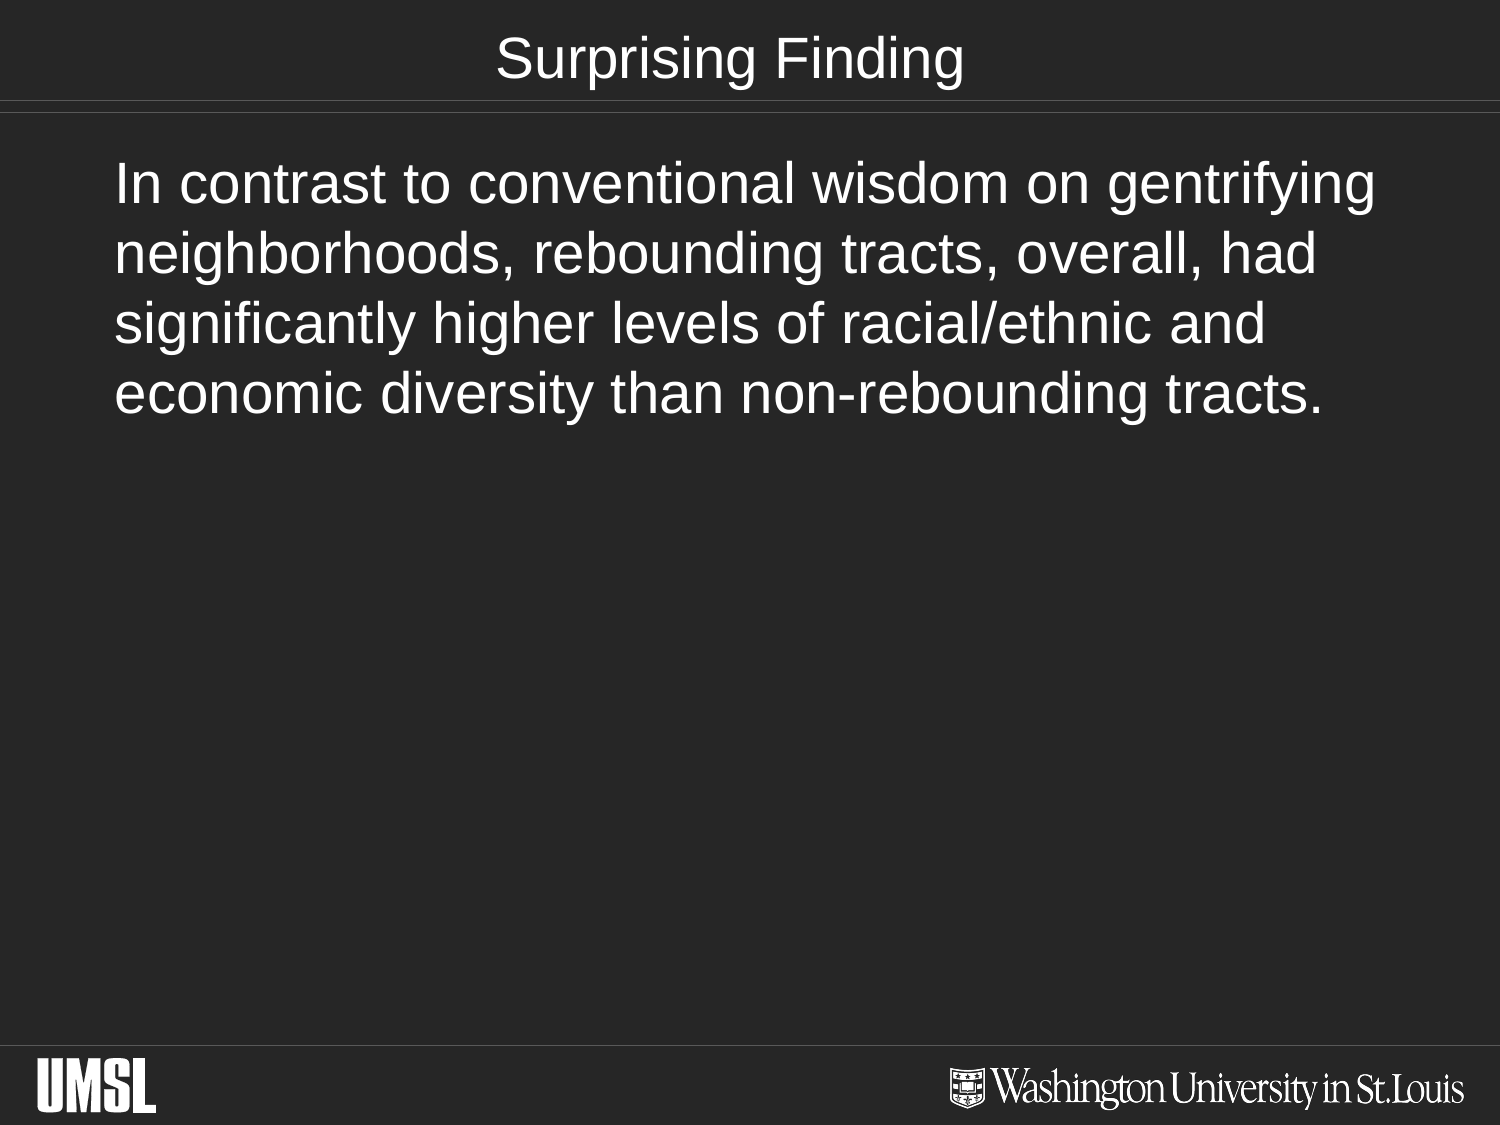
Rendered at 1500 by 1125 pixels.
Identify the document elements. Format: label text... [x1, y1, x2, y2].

list In contrast to conventional wisdom on gentrifying neighborhoods, rebounding tracts, overall, had significantly higher levels of racial/ethnic and economic diversity than non-rebounding tracts. [24, 137, 1475, 993]
title Surprising Finding [24, 12, 1438, 113]
picture [950, 1067, 1465, 1111]
